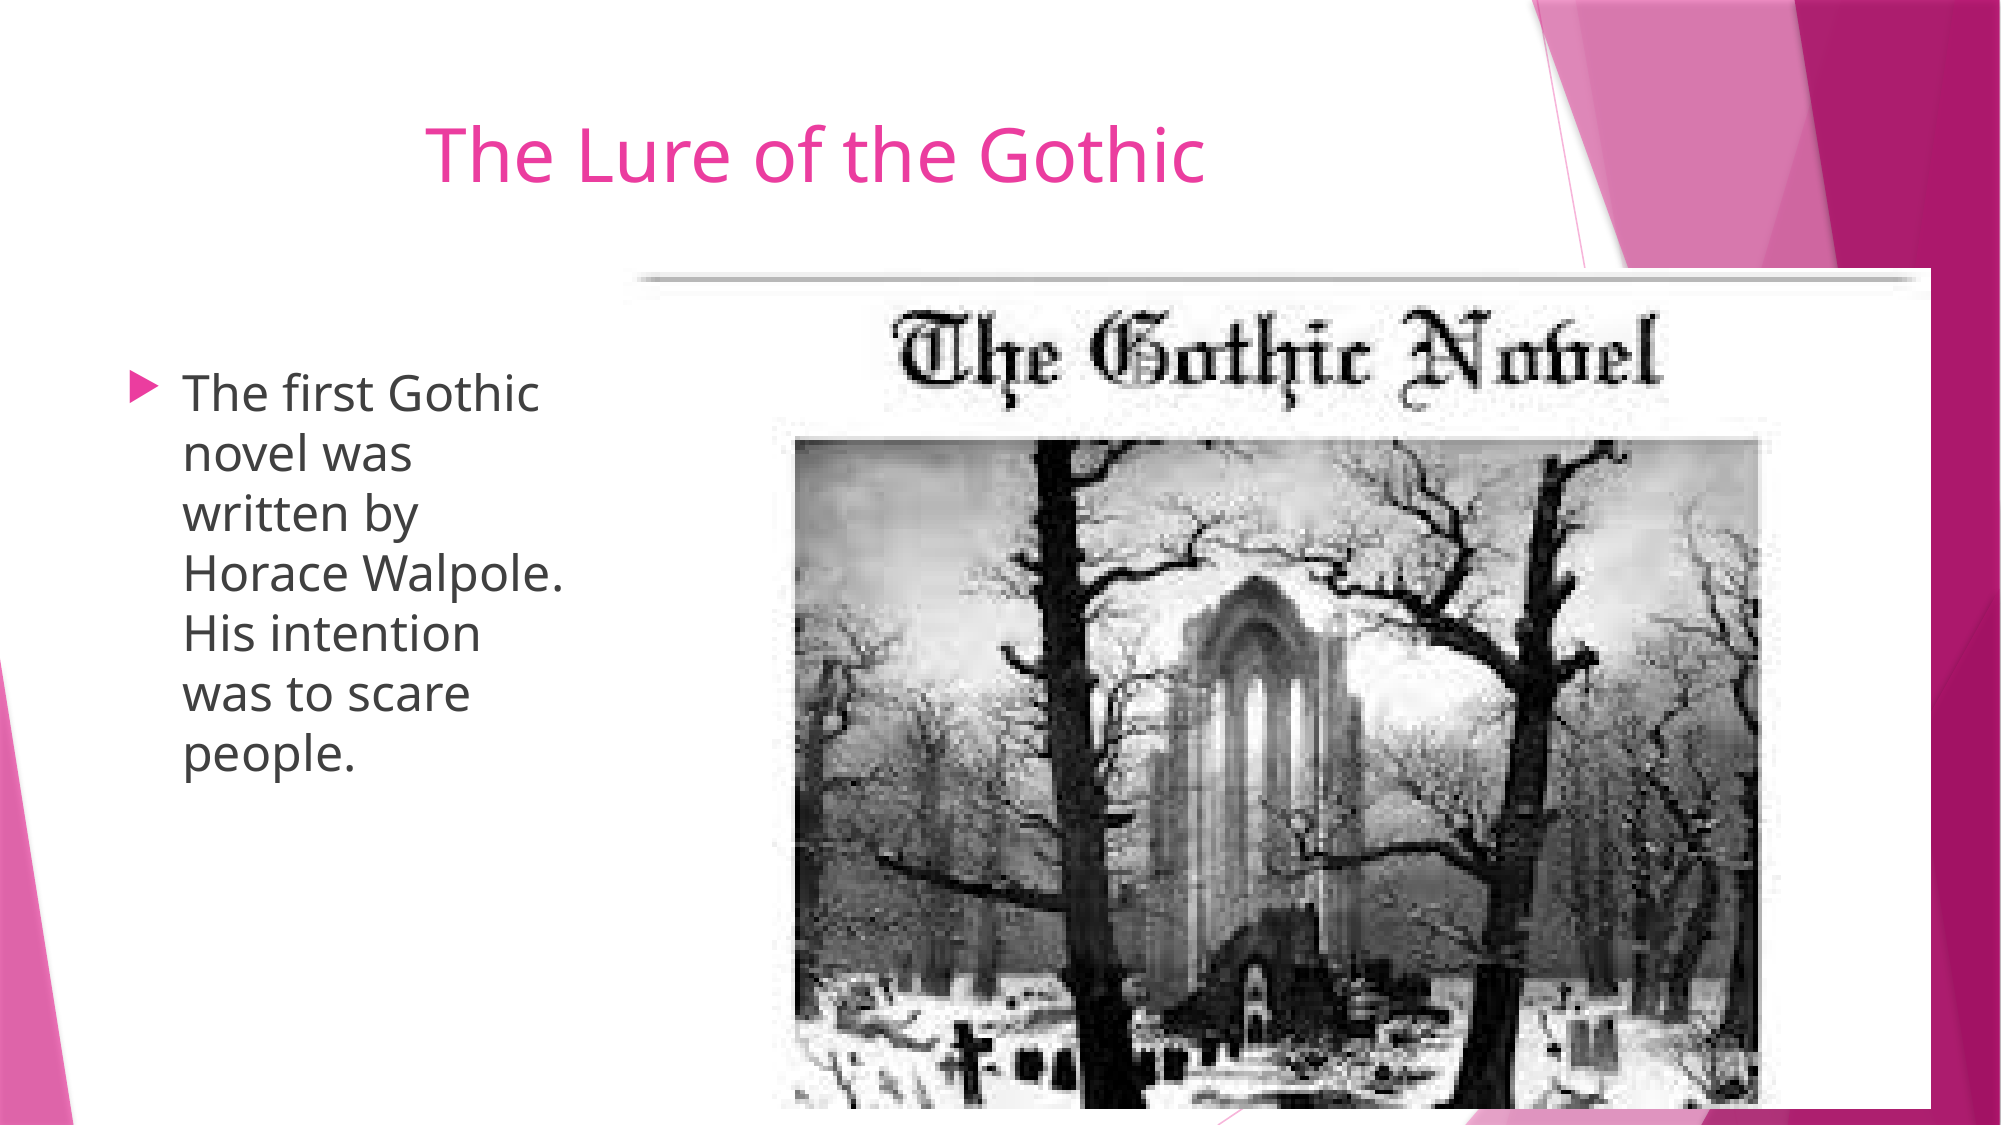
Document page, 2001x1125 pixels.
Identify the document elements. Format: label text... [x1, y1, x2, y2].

list The first Gothic novel was written by Horace Walpole. His intention was to scare people. [111, 354, 600, 992]
picture [622, 267, 1932, 1110]
title The Lure of the Gothic [111, 99, 1522, 317]
